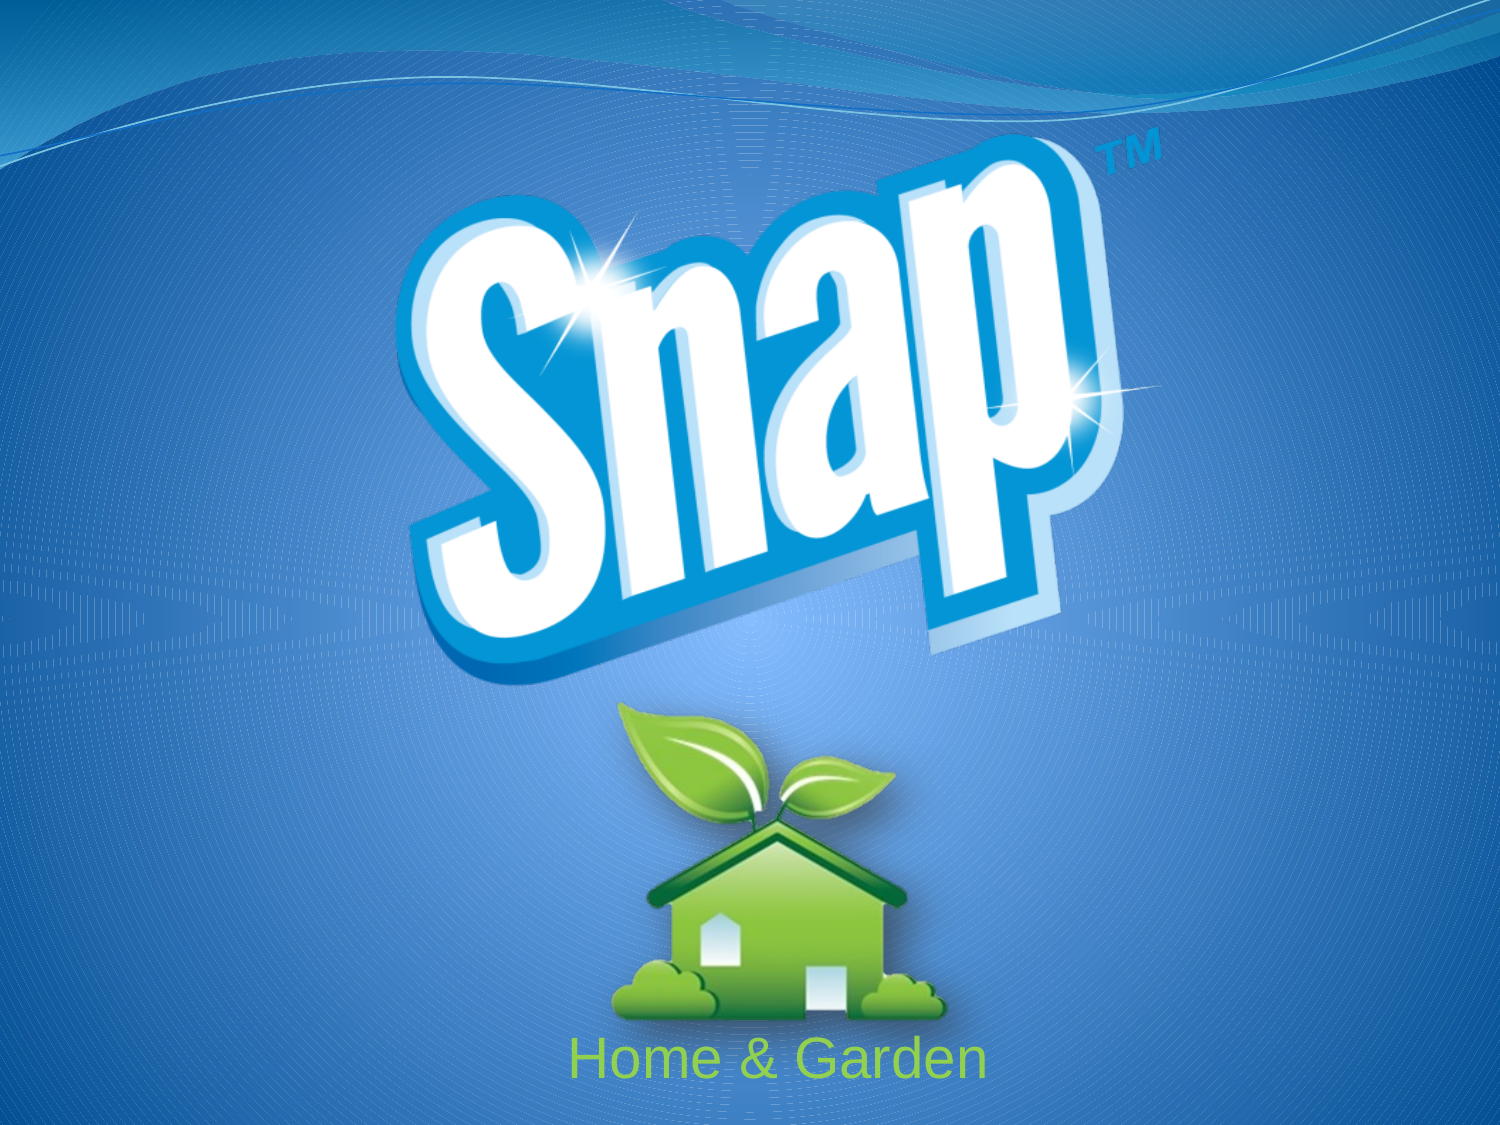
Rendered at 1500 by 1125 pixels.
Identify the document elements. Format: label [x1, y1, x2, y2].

text_box [478, 679, 1080, 1125]
picture [371, 87, 1185, 726]
